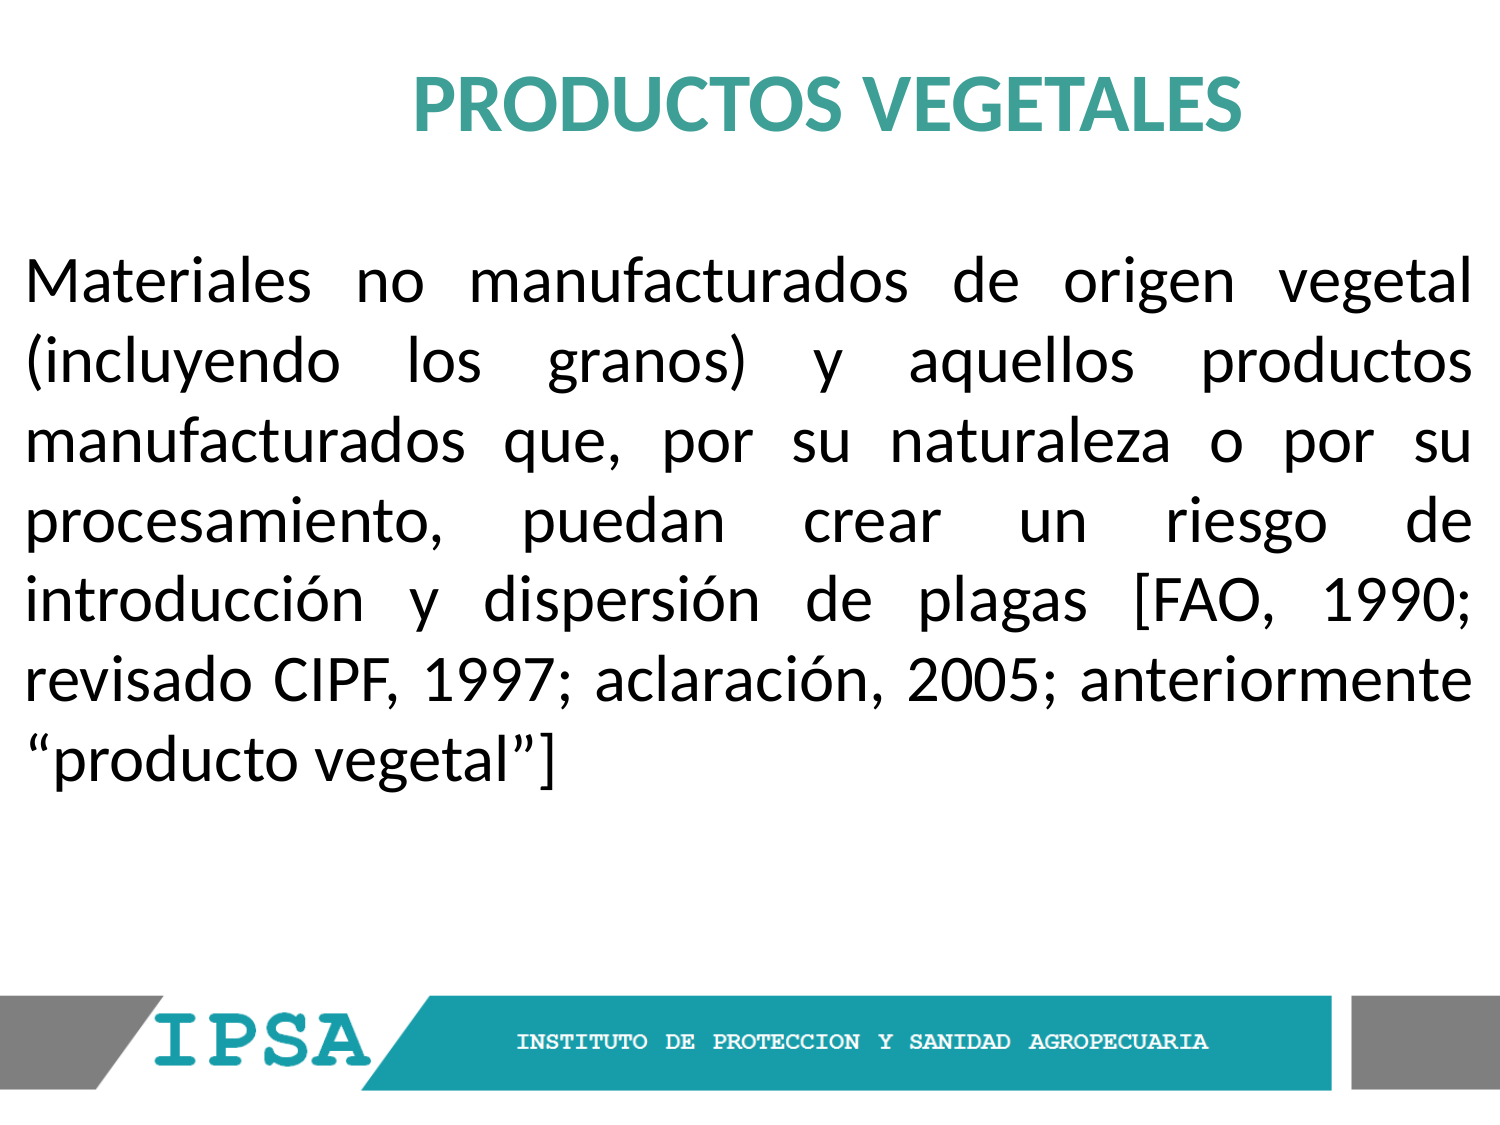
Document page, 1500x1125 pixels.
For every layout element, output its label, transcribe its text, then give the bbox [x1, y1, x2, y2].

text_box PRODUCTOS VEGETALES [256, 40, 1401, 201]
picture [0, 0, 1500, 1125]
text_box Materiales no manufacturados de origen vegetal (incluyendo los granos) y aquellos productos manufacturados que, por su naturaleza o por su procesamiento, puedan crear un riesgo de introducción y dispersión de plagas [FAO, 1990; revisado CIPF, 1997; aclaración, 2005; anteriormente “producto vegetal”] [9, 228, 1490, 803]
